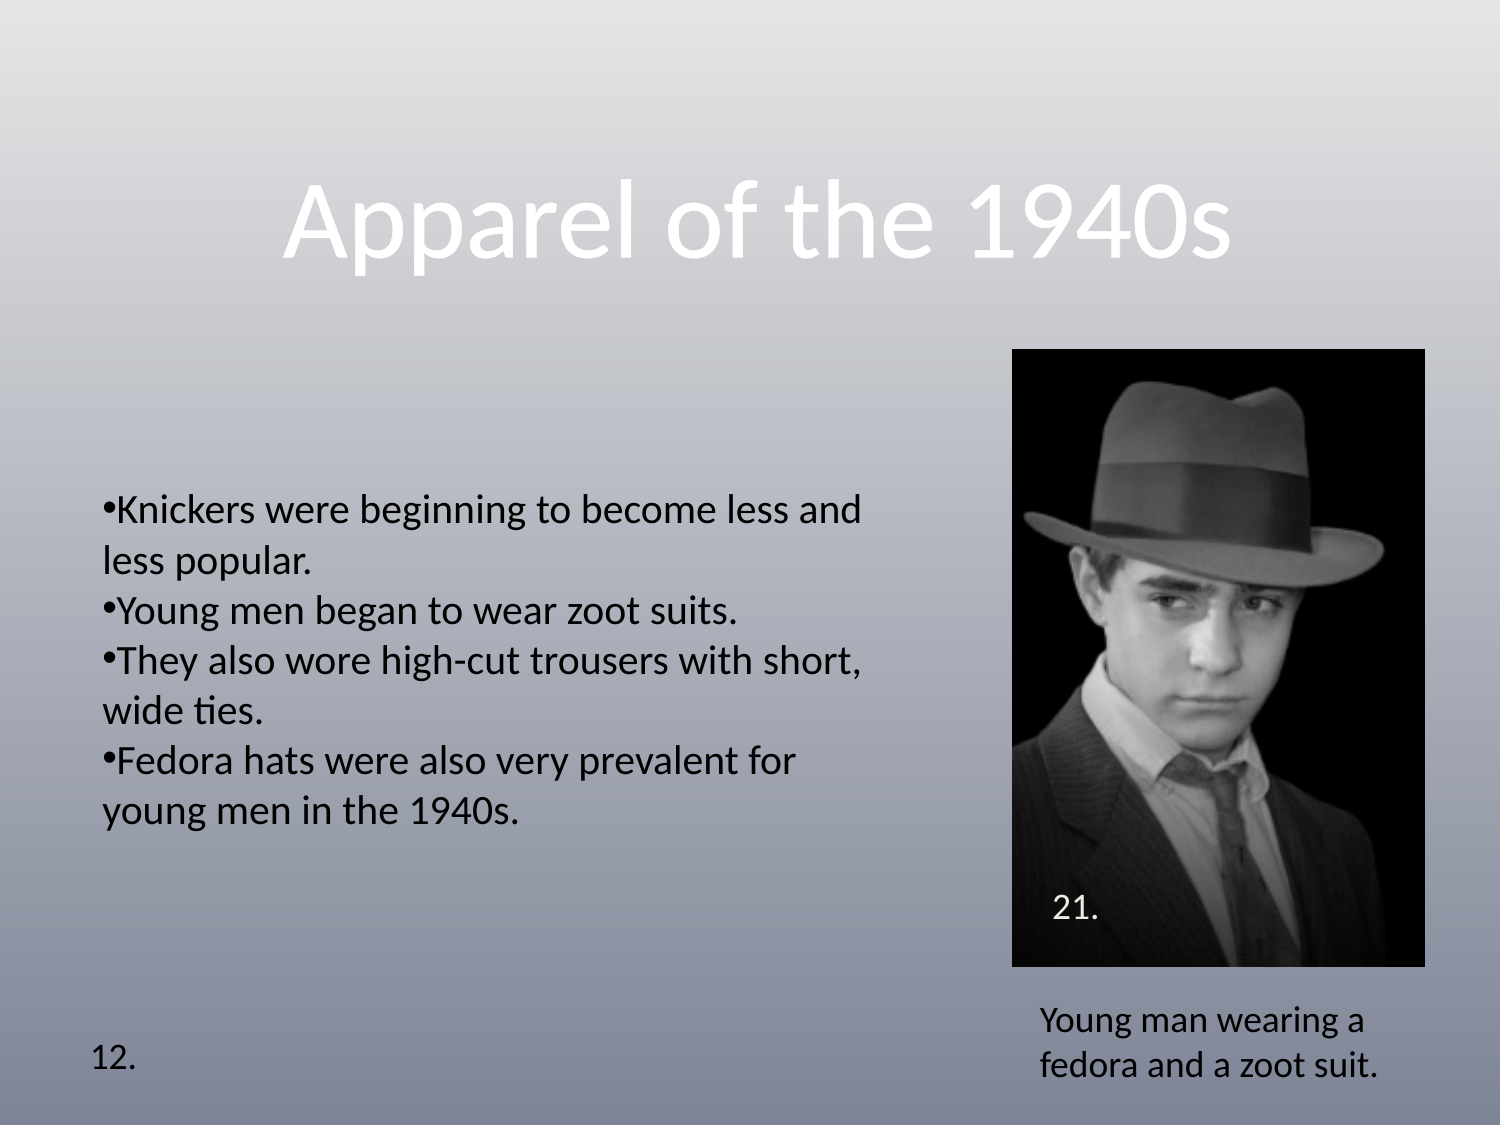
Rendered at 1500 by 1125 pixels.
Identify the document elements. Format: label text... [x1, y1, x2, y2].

text_box Knickers were beginning to become less and less popular. Young men began to wear zoot suits. They also wore high-cut trousers with short, wide ties. Fedora hats were also very prevalent for young men in the 1940s. [87, 474, 925, 840]
text_box Young man wearing a fedora and a zoot suit. [1025, 987, 1450, 1093]
text_box 12. [75, 1024, 188, 1085]
text_box Apparel of the 1940s [267, 137, 1250, 288]
picture [1012, 349, 1426, 967]
